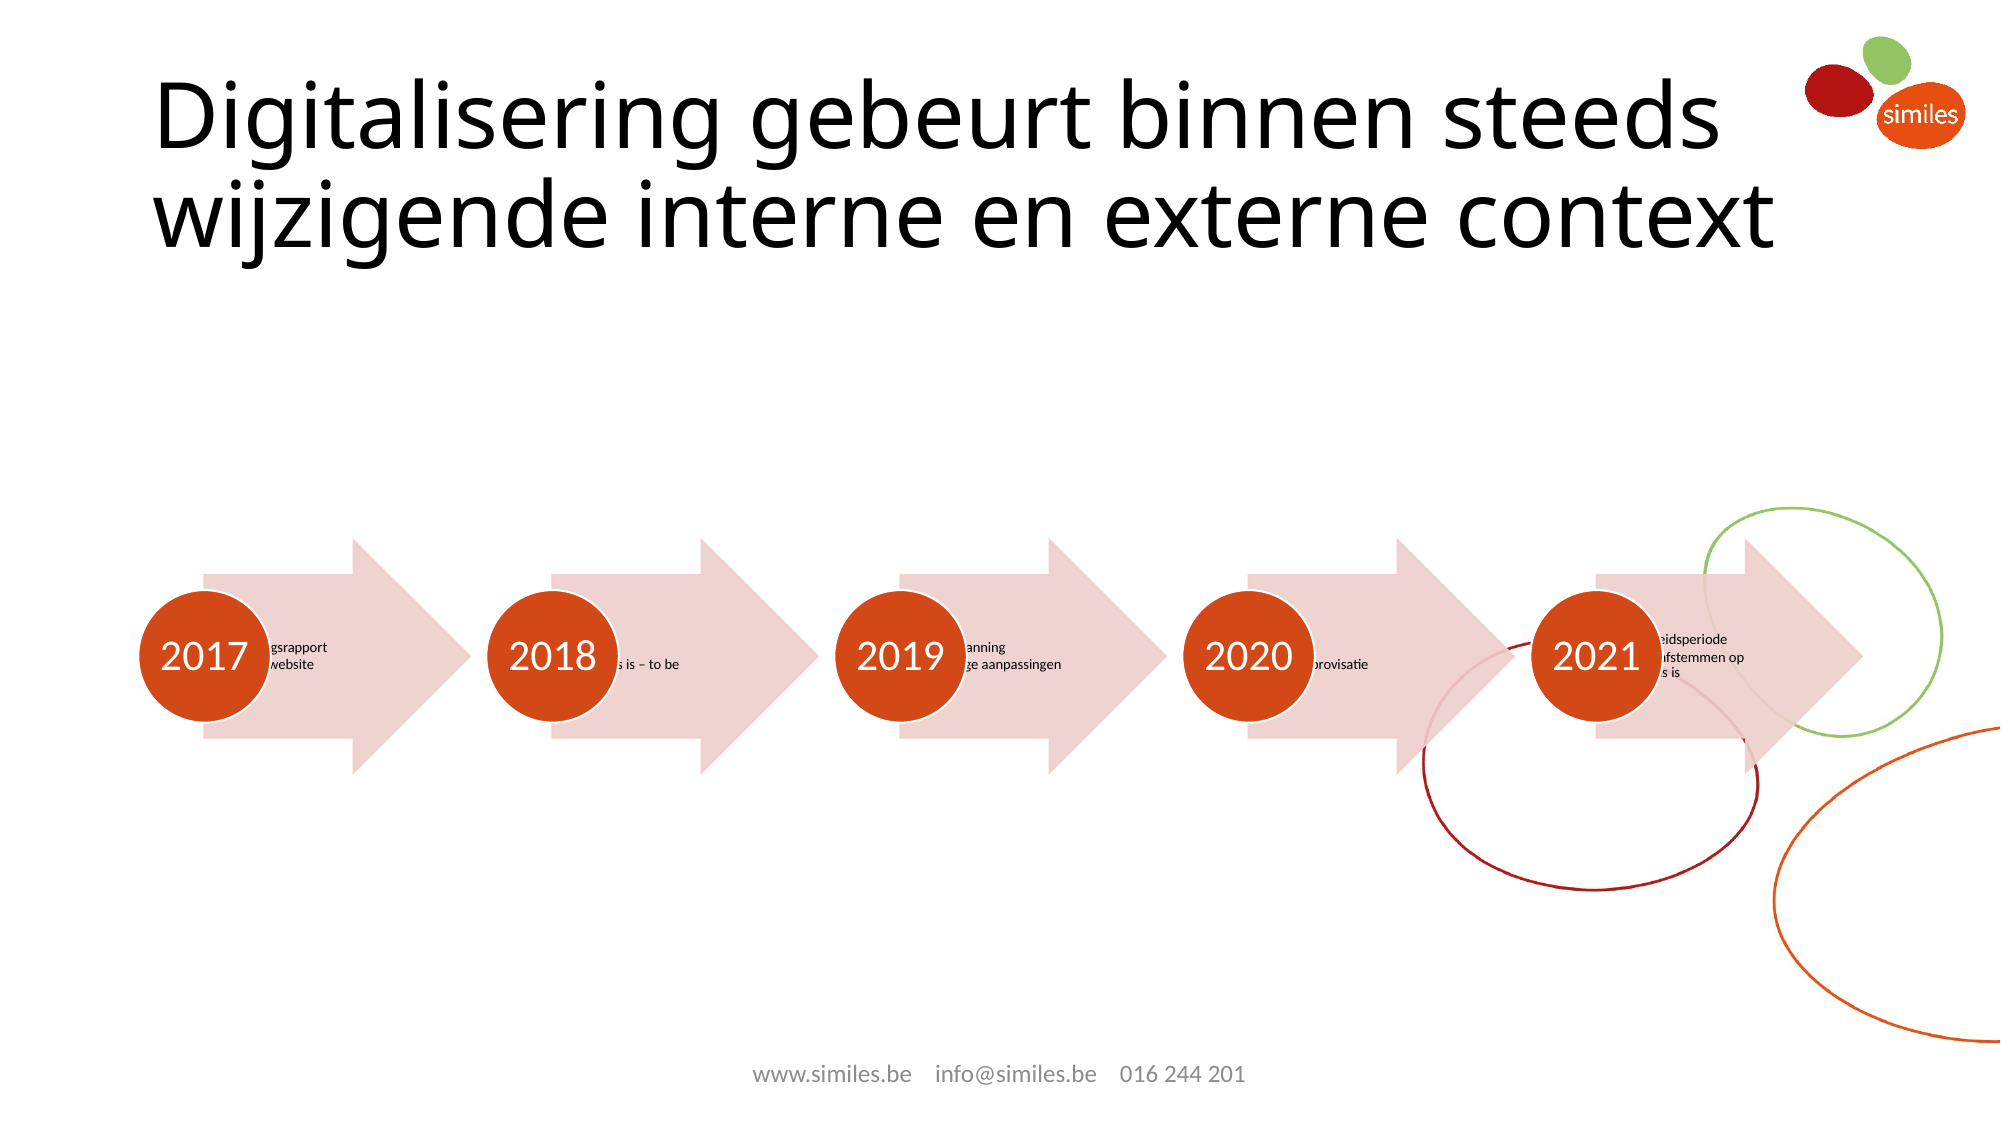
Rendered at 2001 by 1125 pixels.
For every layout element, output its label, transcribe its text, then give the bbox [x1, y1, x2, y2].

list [137, 299, 1863, 1014]
picture [1792, 0, 2000, 194]
footer www.similes.be info@similes.be 016 244 201 [662, 1042, 1338, 1103]
title Digitalisering gebeurt binnen steeds wijzigende interne en externe context [137, 59, 1863, 278]
picture [1414, 411, 2001, 1125]
